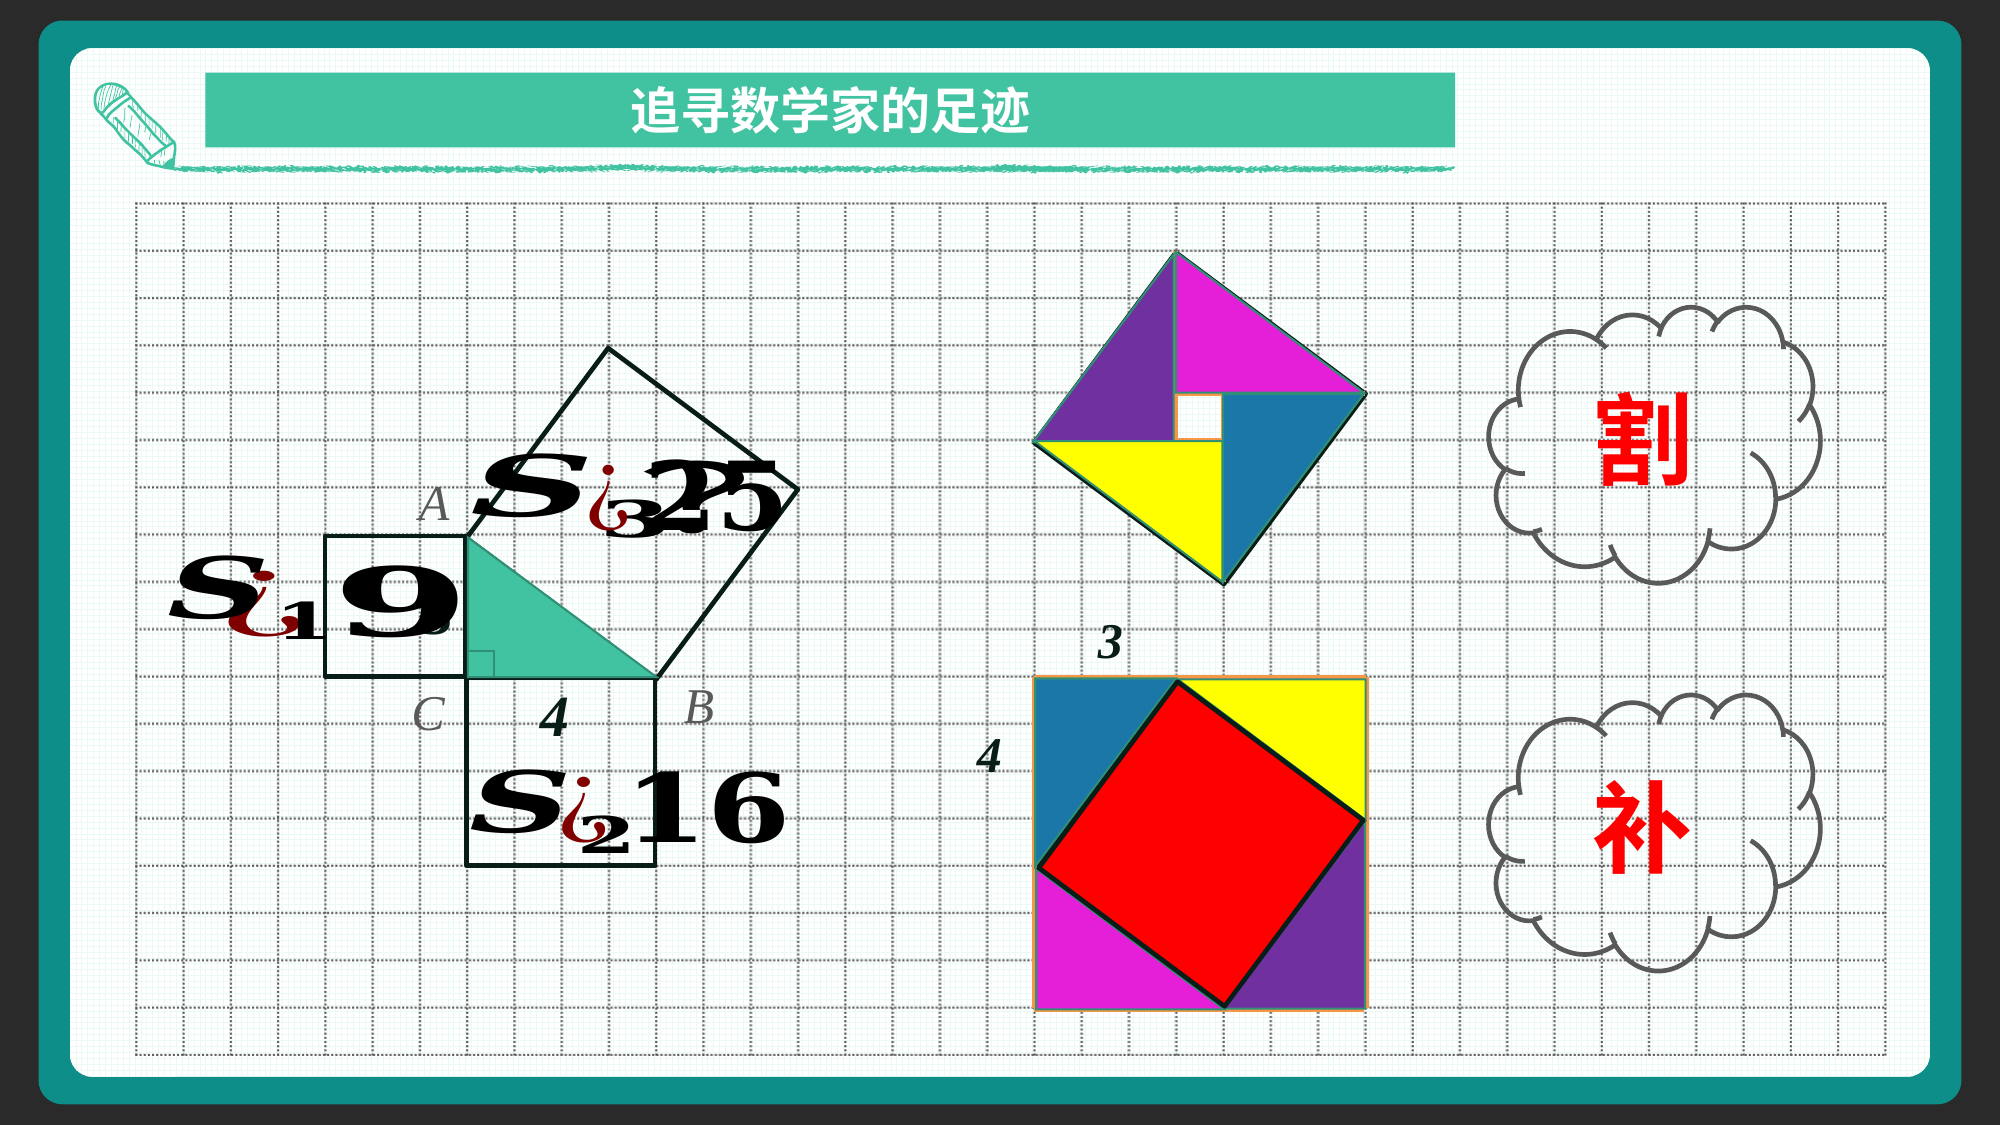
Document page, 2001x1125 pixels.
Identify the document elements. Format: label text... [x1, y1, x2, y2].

text_box 追寻数学家的足迹 [205, 72, 1456, 148]
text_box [93, 82, 177, 170]
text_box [944, 601, 1367, 1010]
picture [134, 202, 1888, 1057]
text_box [170, 163, 1455, 174]
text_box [1034, 251, 1366, 583]
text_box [383, 463, 744, 757]
